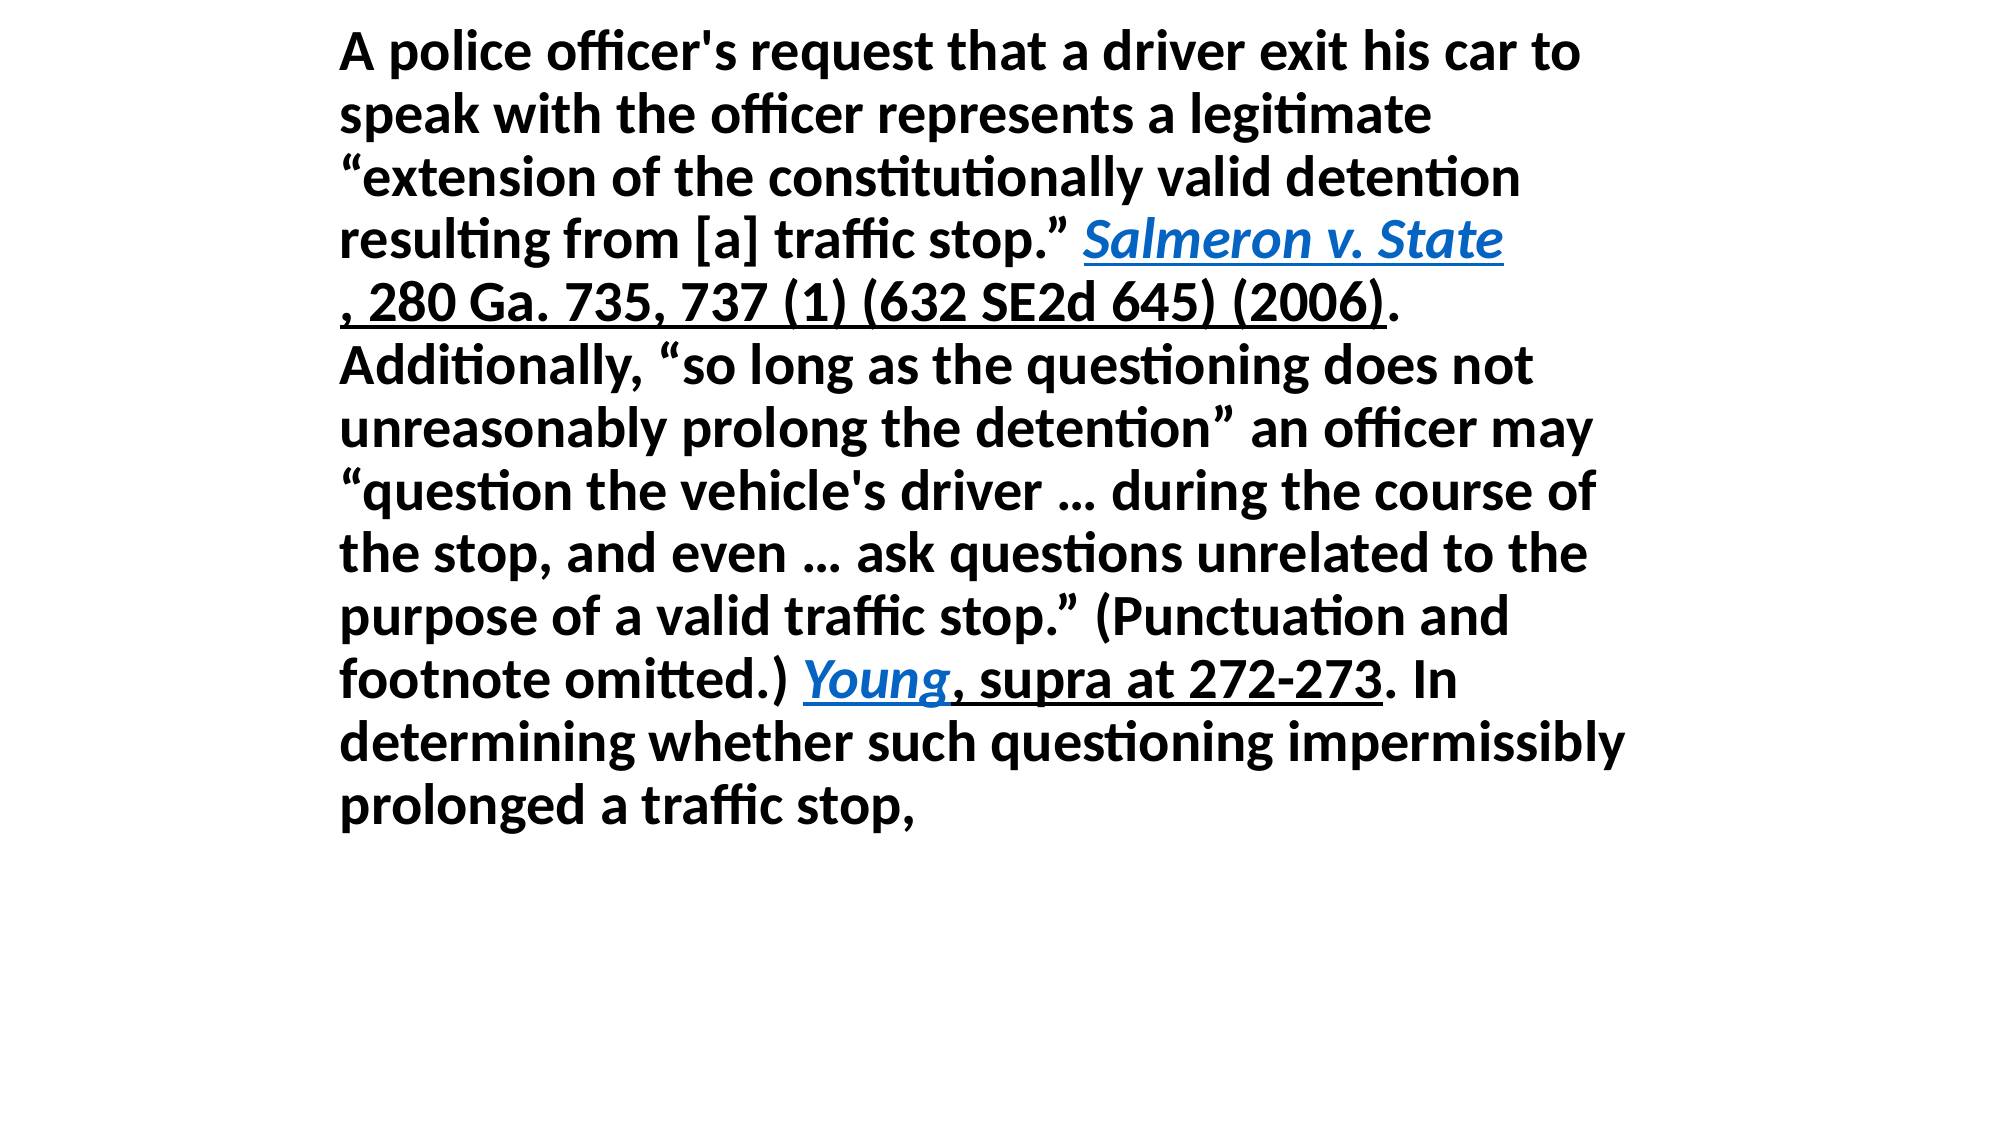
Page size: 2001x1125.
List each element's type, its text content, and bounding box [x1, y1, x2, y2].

list A police officer's request that a driver exit his car to speak with the officer represents a legitimate “extension of the constitutionally valid detention resulting from [a] traffic stop.” Salmeron v. State, 280 Ga. 735, 737 (1) (632 SE2d 645) (2006). Additionally, “so long as the questioning does not unreasonably prolong the detention” an officer may “question the vehicle's driver … during the course of the stop, and even … ask questions unrelated to the purpose of a valid traffic stop.” (Punctuation and footnote omitted.) Young, supra at 272-273. In determining whether such questioning impermissibly prolonged a traffic stop, [324, 12, 1675, 1088]
